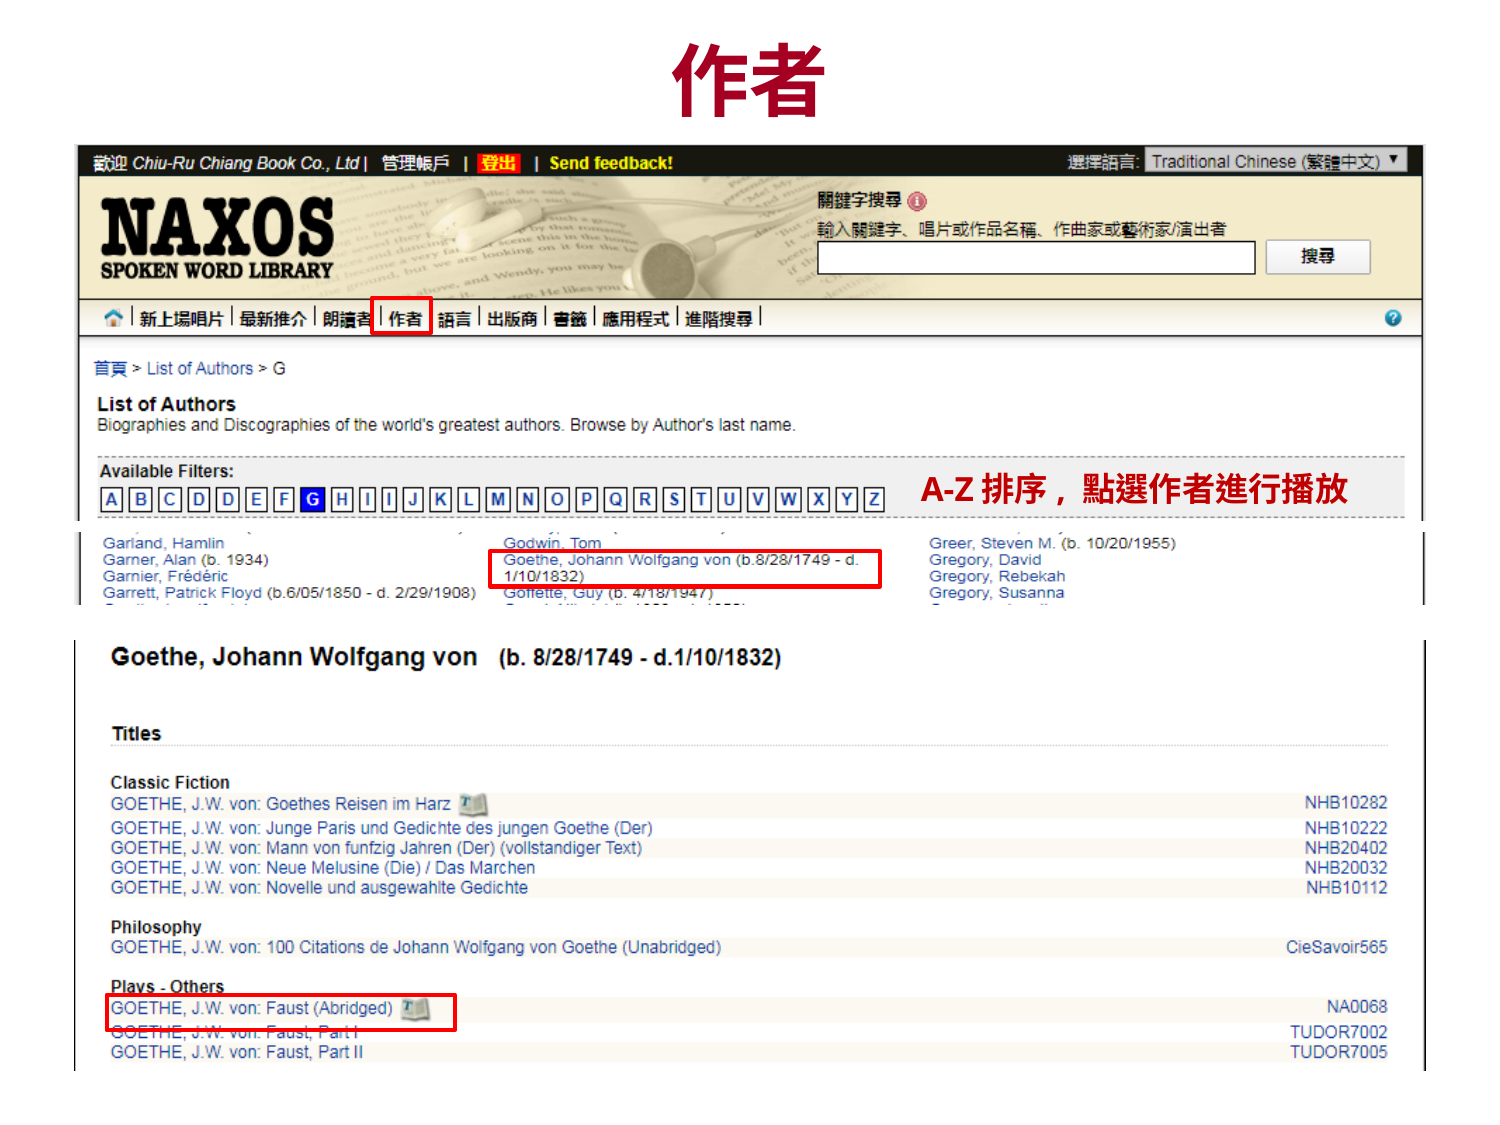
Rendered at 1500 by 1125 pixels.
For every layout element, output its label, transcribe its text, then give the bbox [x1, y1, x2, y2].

title 作者 [75, 31, 1425, 126]
picture [73, 144, 1427, 522]
picture [73, 532, 1427, 605]
picture [73, 639, 1427, 1071]
